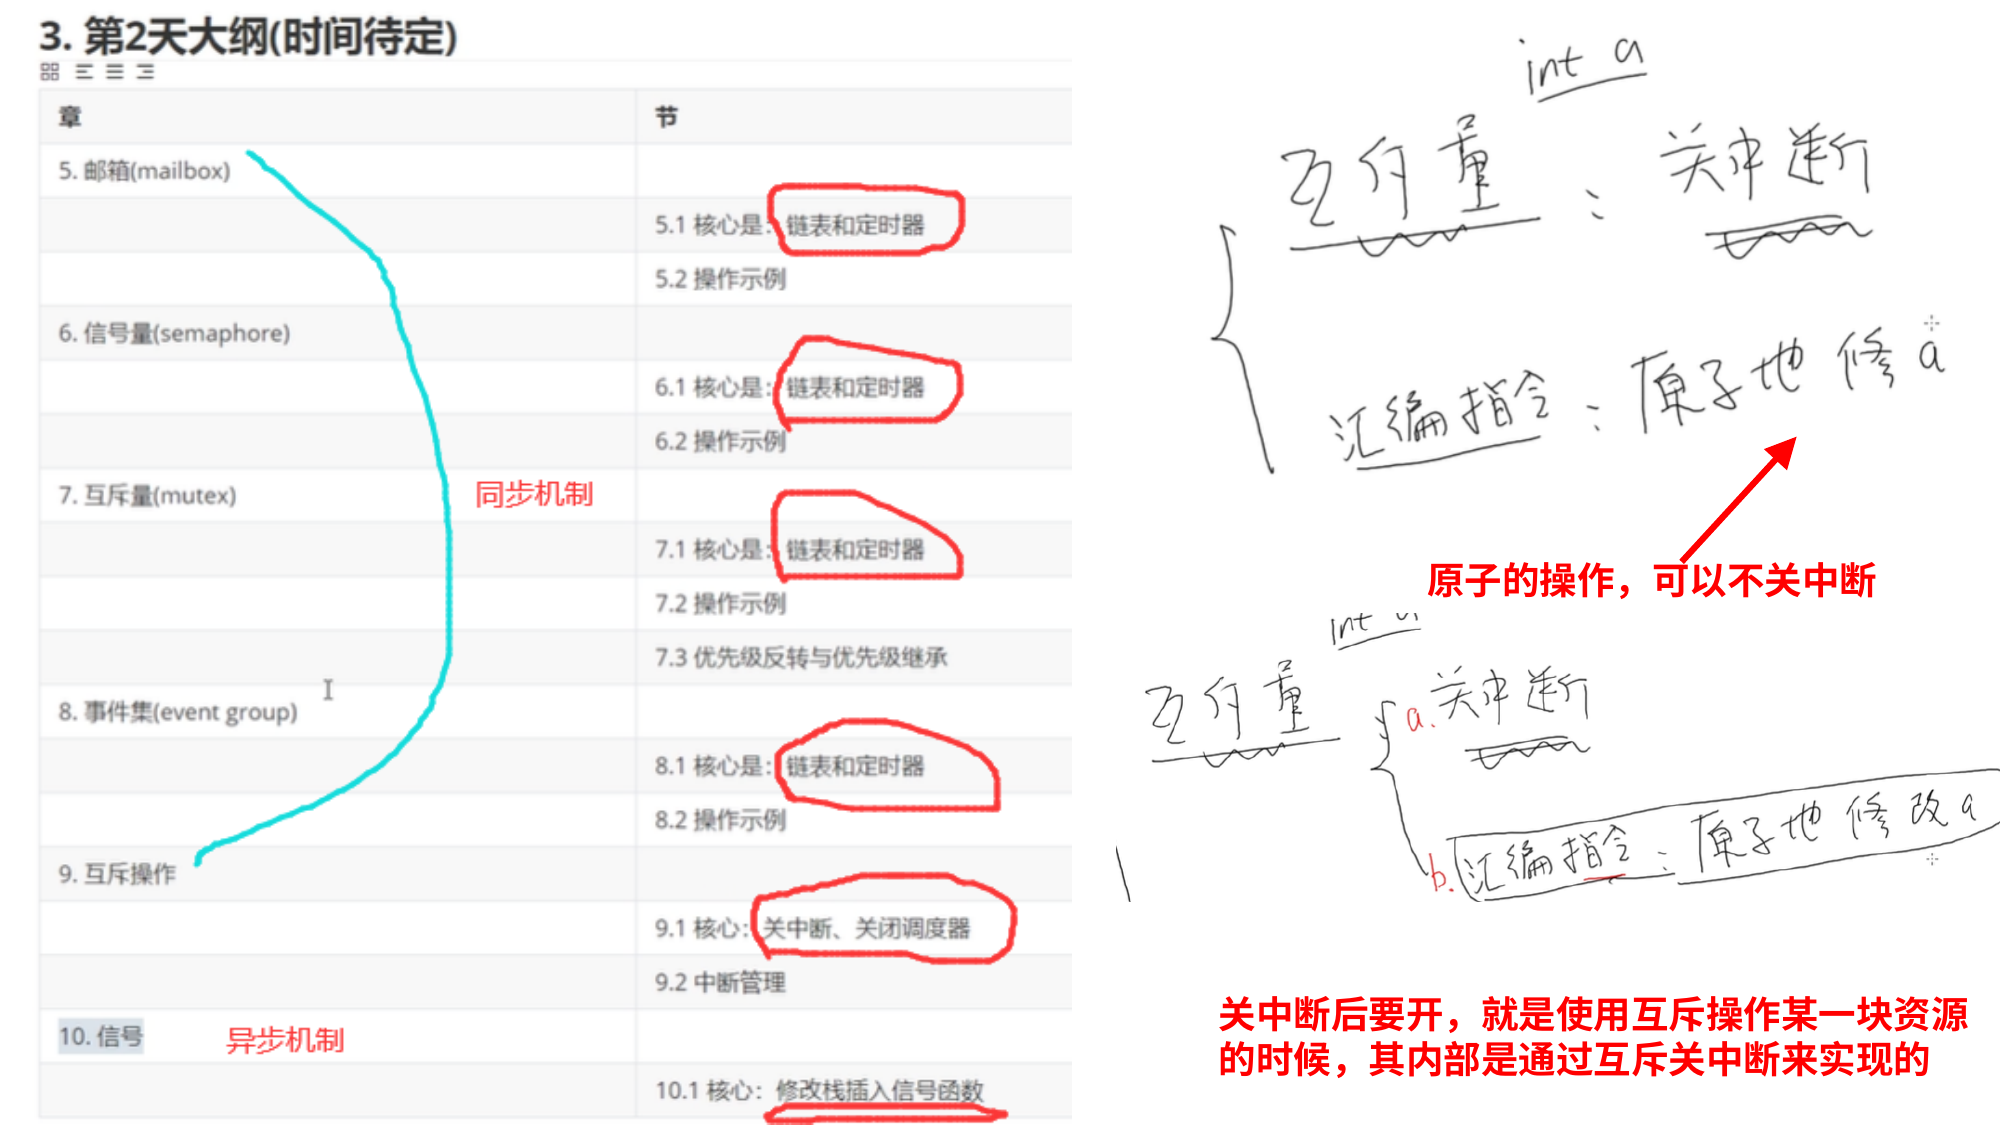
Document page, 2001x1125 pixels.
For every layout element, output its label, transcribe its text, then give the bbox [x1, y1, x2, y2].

picture [0, 0, 1072, 1125]
text_box 原子的操作，可以不关中断 [1412, 549, 1893, 610]
text_box 关中断后要开，就是使用互斥操作某一块资源 的时候，其内部是通过互斥关中断来实现的 [1204, 983, 1984, 1088]
picture [1167, 15, 1974, 480]
picture [1116, 613, 2000, 902]
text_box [1681, 436, 1797, 562]
